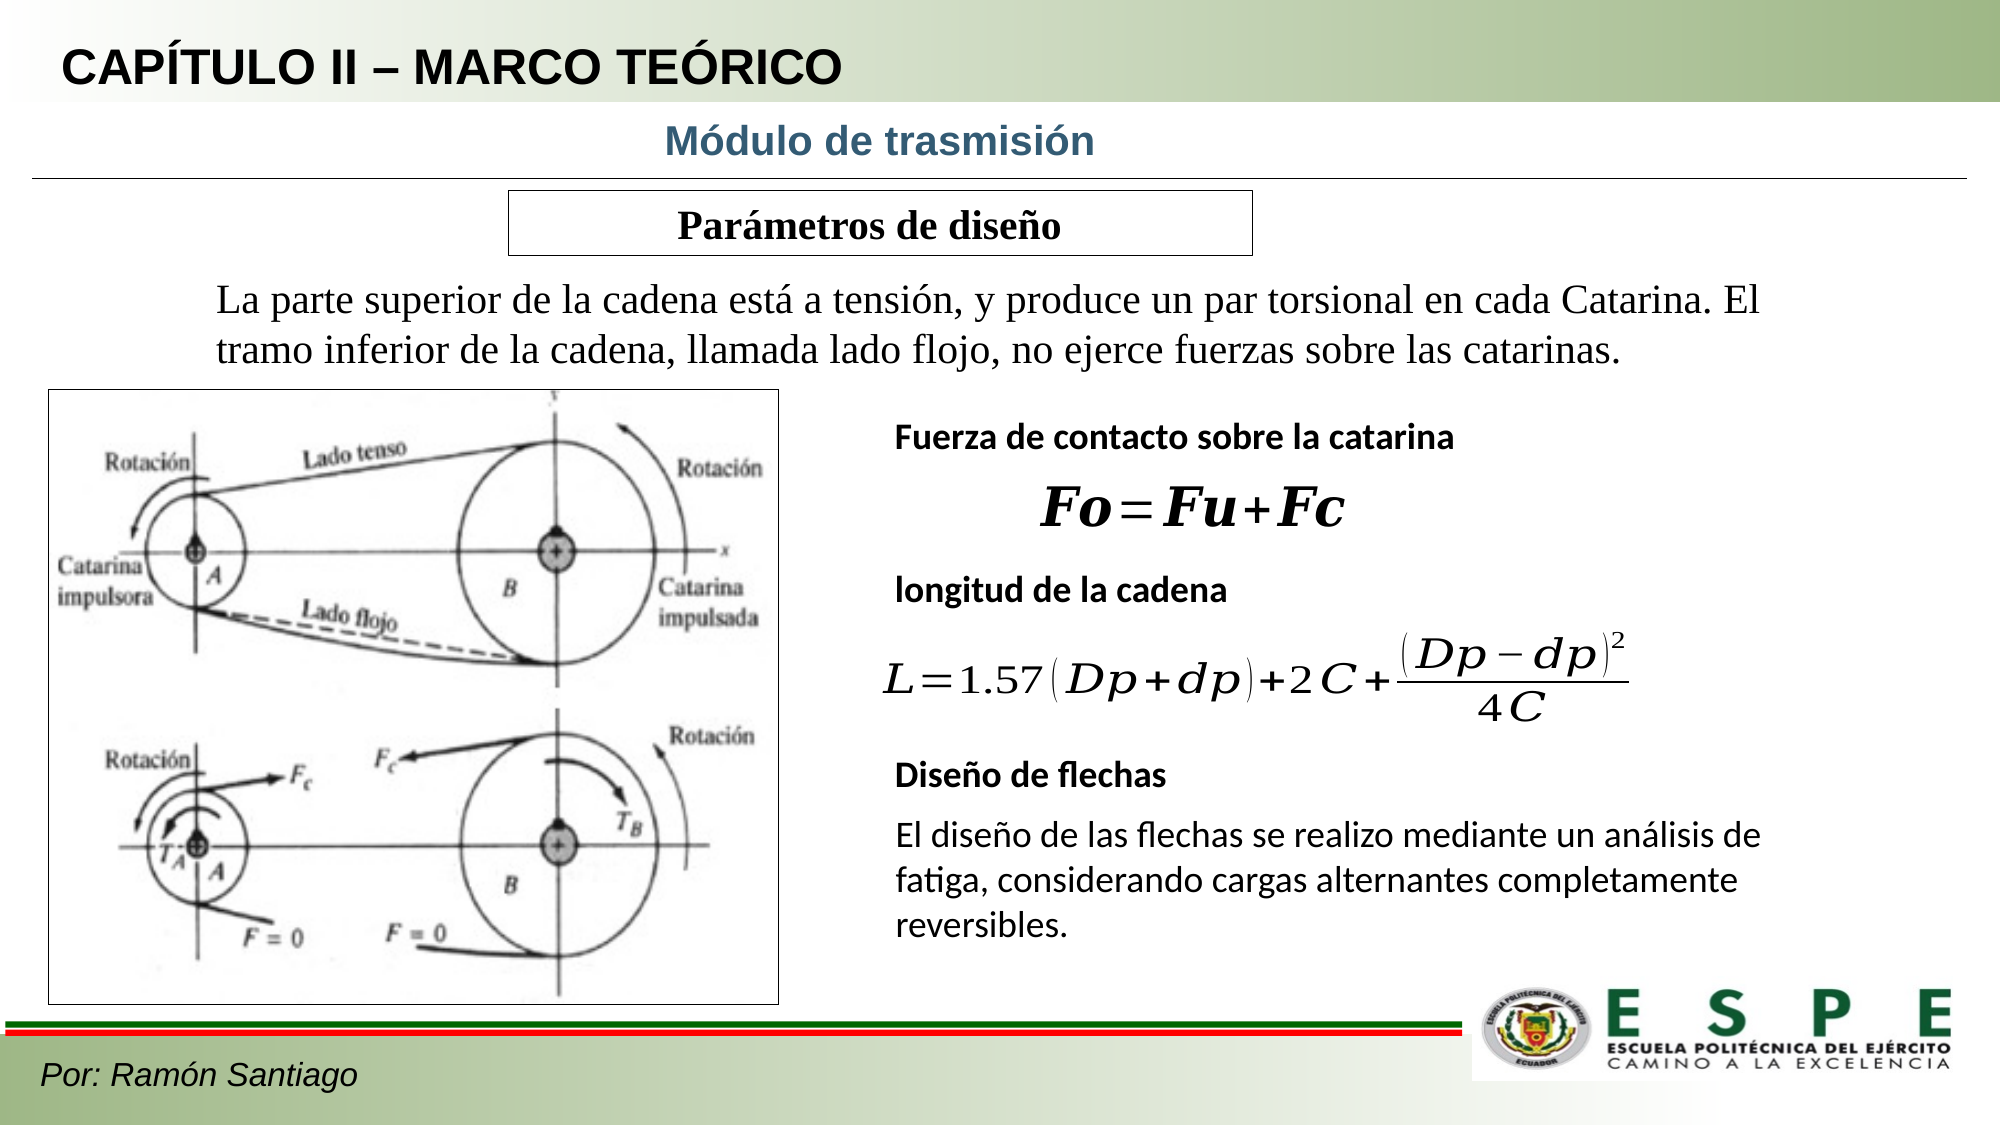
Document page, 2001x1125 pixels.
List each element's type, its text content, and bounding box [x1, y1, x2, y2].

text_box Fuerza de contacto sobre la catarina [880, 404, 1508, 465]
text_box longitud de la cadena [880, 557, 1278, 618]
text_box El diseño de las flechas se realizo mediante un análisis de fatiga, considerando cargas alternantes completamente reversibles. [880, 802, 1837, 953]
text_box Parámetros de diseño [506, 190, 1254, 257]
text_box Módulo de trasmisión [649, 106, 1111, 172]
title CAPÍTULO II – MARCO TEÓRICO [46, 27, 881, 120]
picture [48, 389, 779, 1005]
text_box Diseño de flechas [880, 742, 1278, 802]
text_box Por: Ramón Santiago [25, 1046, 374, 1101]
picture [1472, 976, 1977, 1081]
text_box La parte superior de la cadena está a tensión, y produce un par torsional en cada Catarina. El tramo inferior de la cadena, llamada lado flojo, no ejerce fuerzas sobre las catarinas. [201, 264, 1876, 380]
